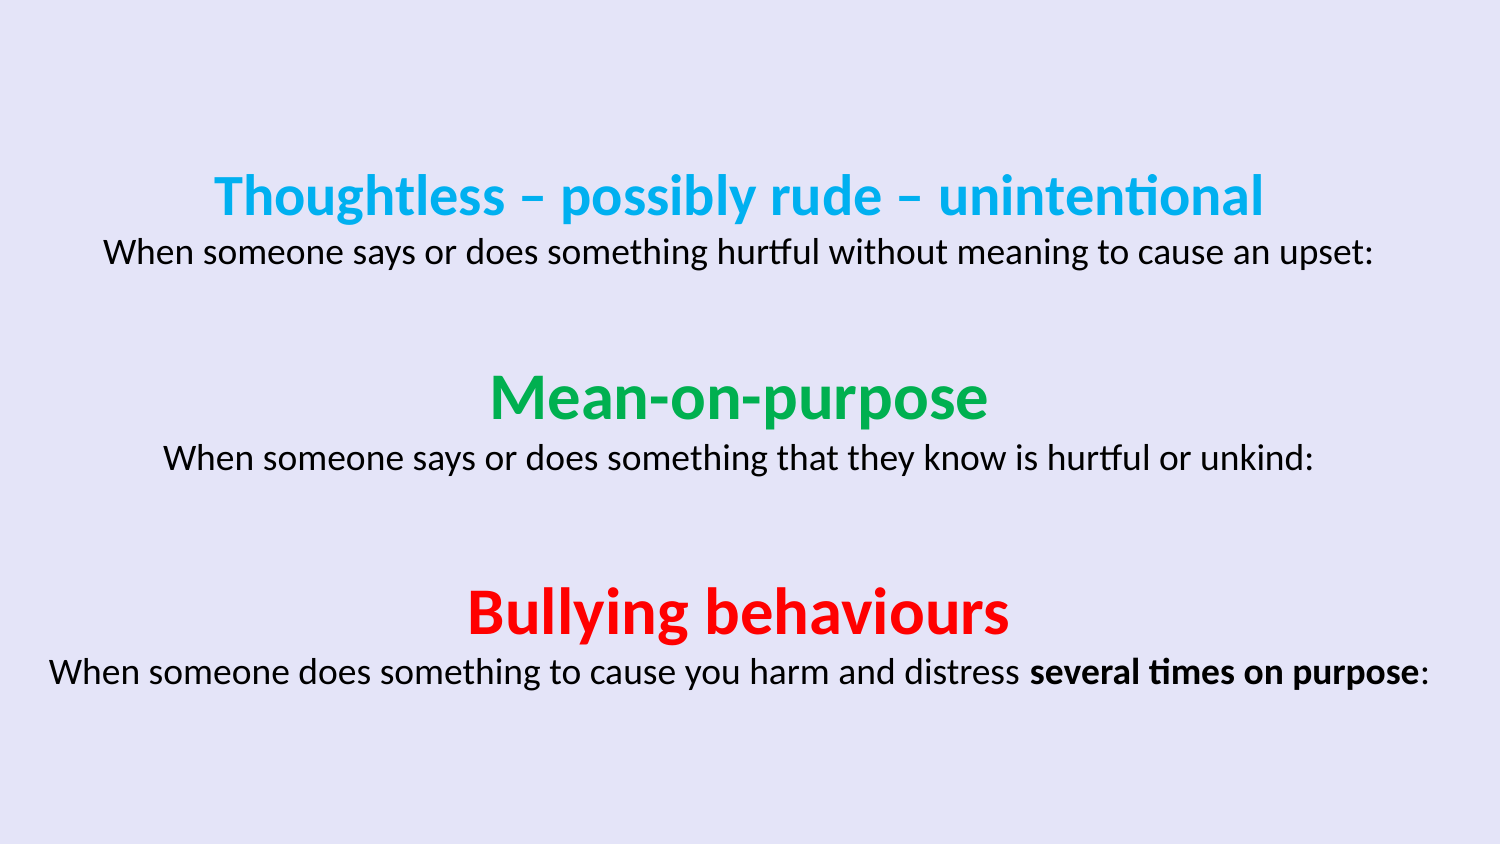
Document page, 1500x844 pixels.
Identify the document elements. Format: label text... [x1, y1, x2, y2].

text_box Thoughtless – possibly rude – unintentional When someone says or does something hurtful without meaning to cause an upset: Mean-on-purpose When someone says or does something that they know is hurtful or unkind: Bullying behaviours When someone does something to cause you harm and distress several times on purpose: [0, 35, 1480, 823]
